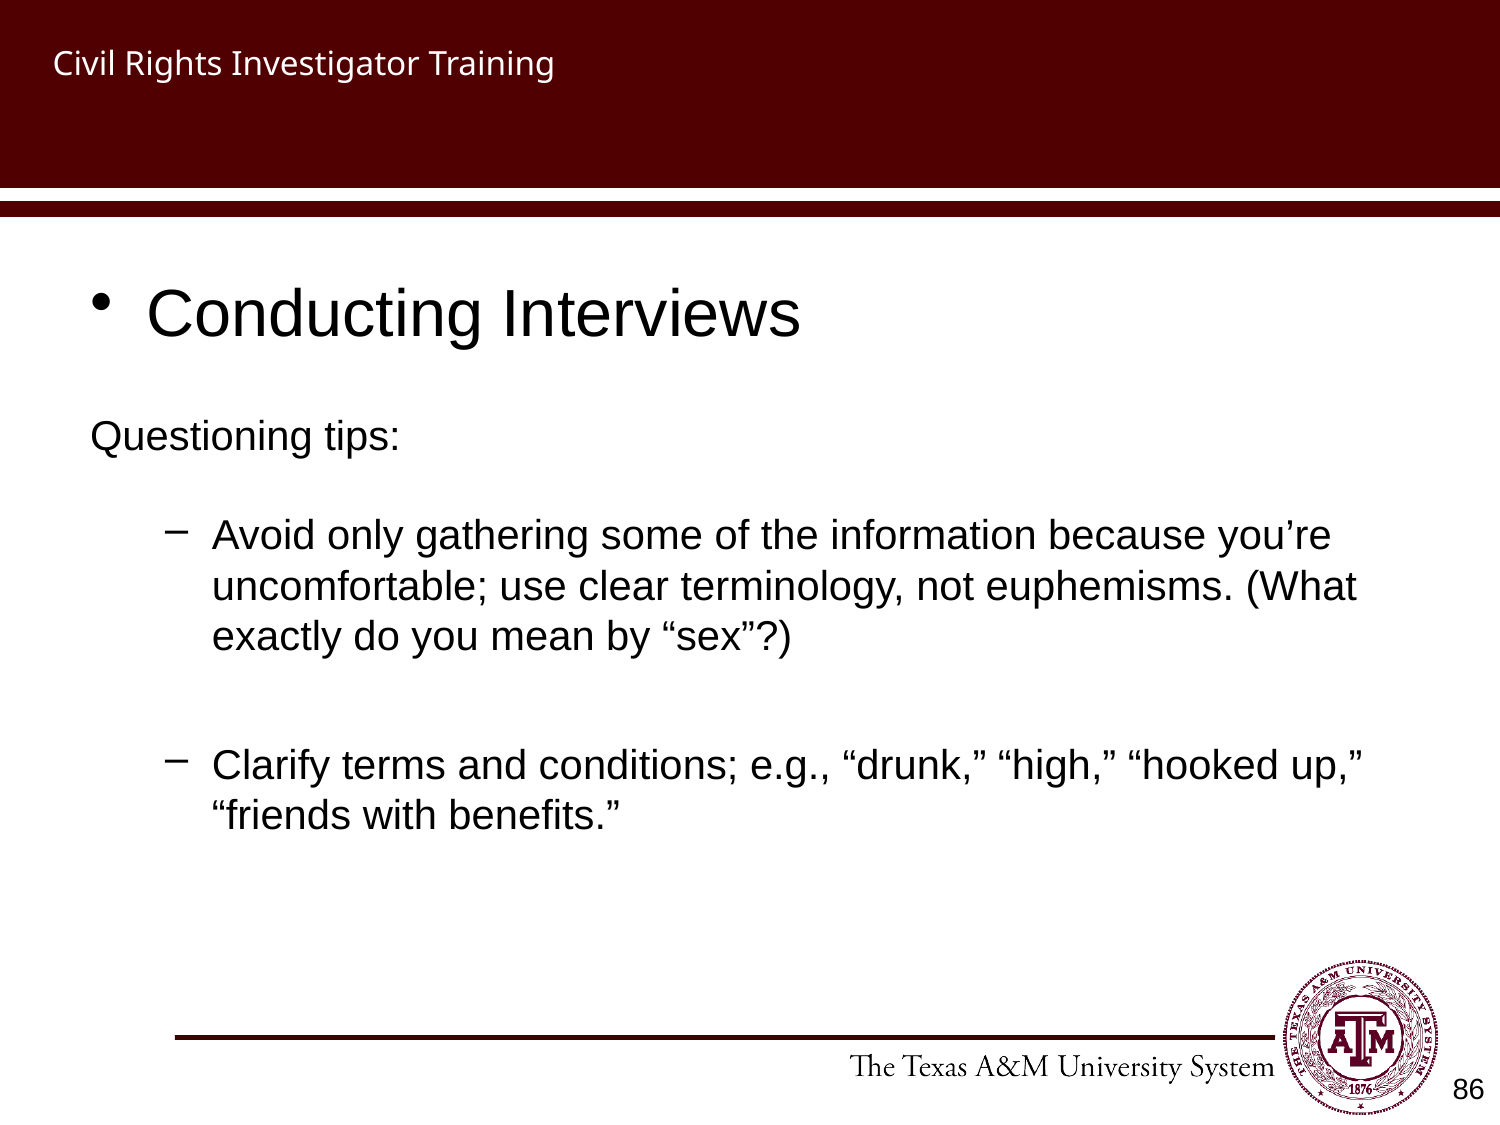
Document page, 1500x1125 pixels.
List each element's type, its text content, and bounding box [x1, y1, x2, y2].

picture [1283, 960, 1438, 1062]
title Civil Rights Investigator Training [37, 37, 1388, 88]
list Conducting Interviews Questioning tips: Avoid only gathering some of the information because you’re uncomfortable; use clear terminology, not euphemisms. (What exactly do you mean by “sex”?) Clarify terms and conditions; e.g., “drunk,” “high,” “hooked up,” “friends with benefits.” [74, 262, 1426, 1006]
picture [849, 1042, 1275, 1125]
slide_number 86 [1149, 1062, 1500, 1125]
